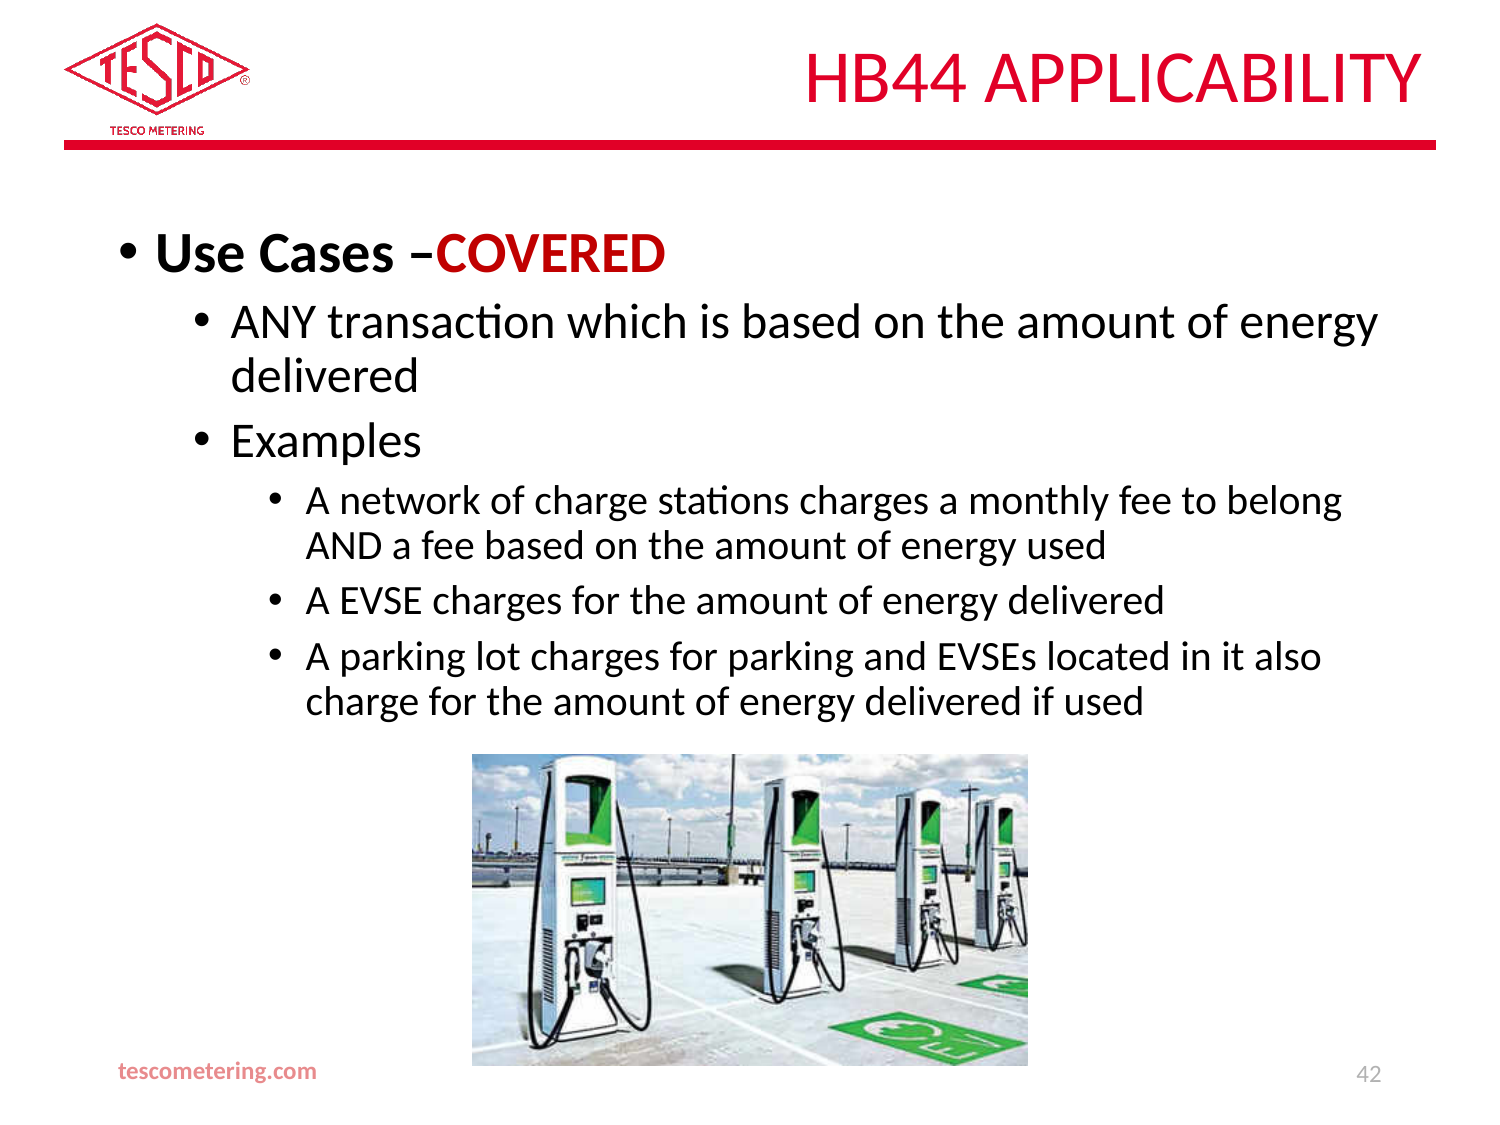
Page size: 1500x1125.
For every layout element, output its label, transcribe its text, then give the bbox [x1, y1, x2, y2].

picture [63, 23, 250, 138]
title HB44 APPLICABILITY [255, 22, 1438, 134]
footer tescometering.com [103, 1039, 610, 1100]
picture [472, 754, 1028, 1066]
slide_number 42 [1059, 1042, 1397, 1103]
list Use Cases –COVERED ANY transaction which is based on the amount of energy delivered Examples A network of charge stations charges a monthly fee to belong AND a fee based on the amount of energy used A EVSE charges for the amount of energy delivered A parking lot charges for parking and EVSEs located in it also charge for the amount of energy delivered if used [103, 214, 1397, 788]
